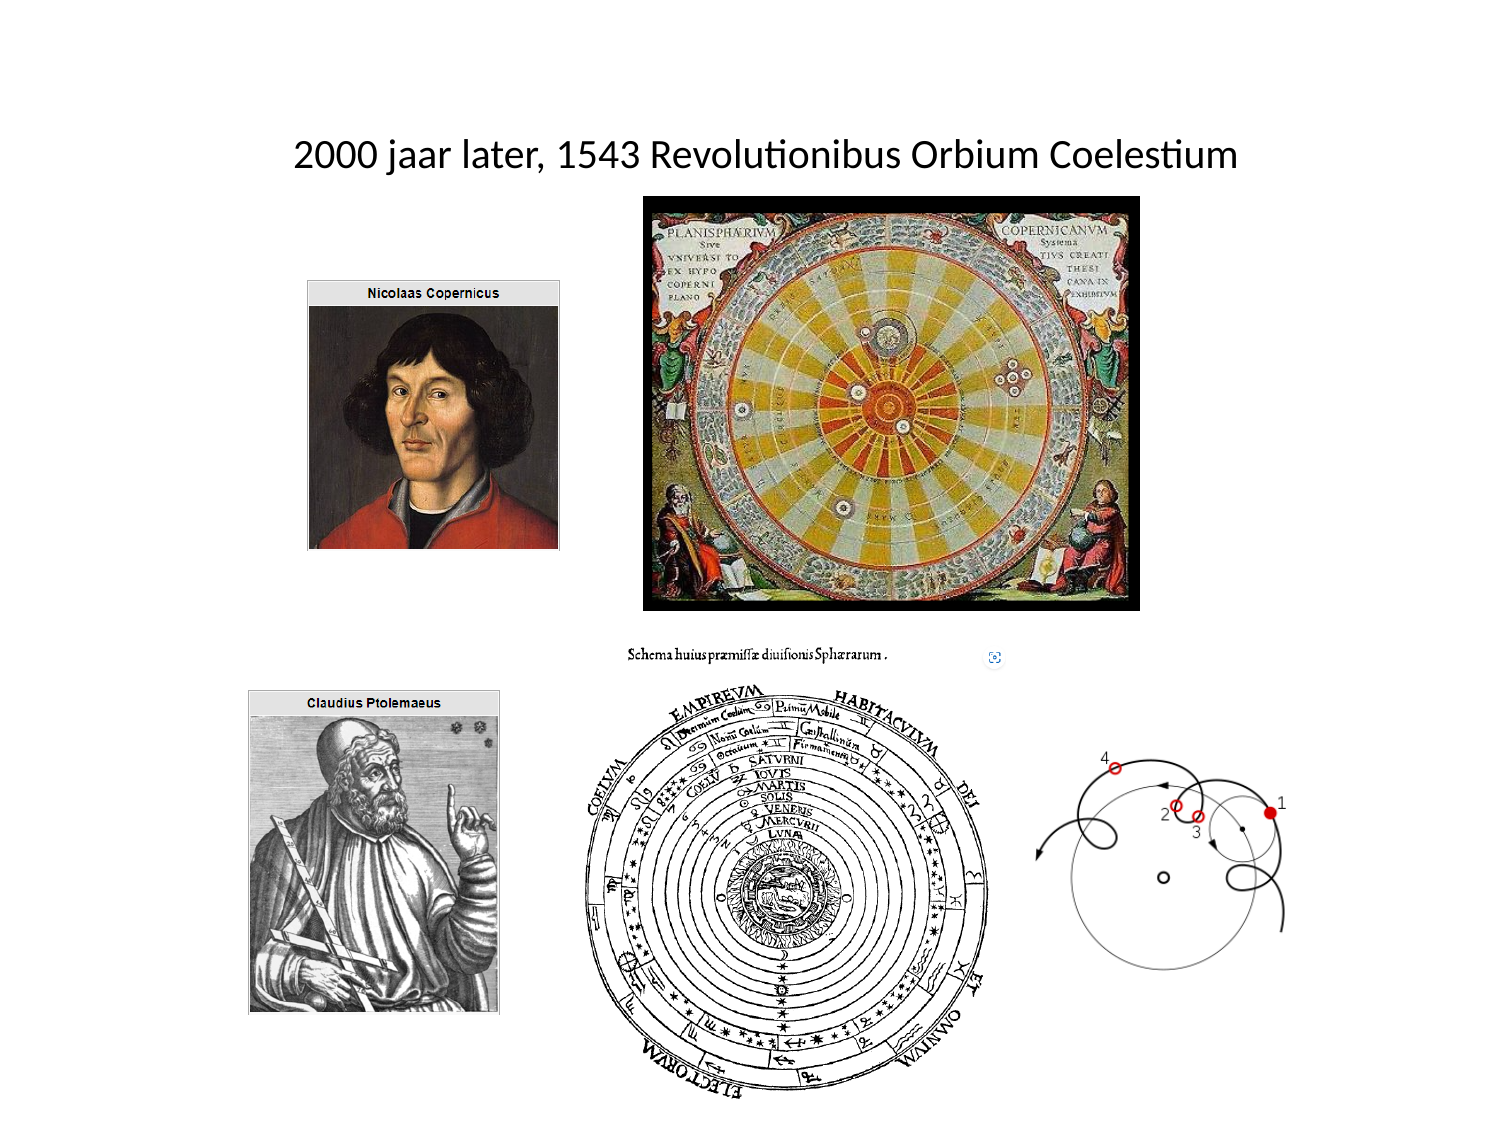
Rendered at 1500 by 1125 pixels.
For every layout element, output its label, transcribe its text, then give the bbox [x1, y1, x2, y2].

picture [560, 644, 1006, 1103]
picture [241, 680, 503, 1016]
picture [1033, 739, 1291, 977]
picture [643, 196, 1141, 611]
text_box 2000 jaar later, 1543 Revolutionibus Orbium Coelestium [123, 30, 1399, 273]
picture [300, 271, 562, 551]
